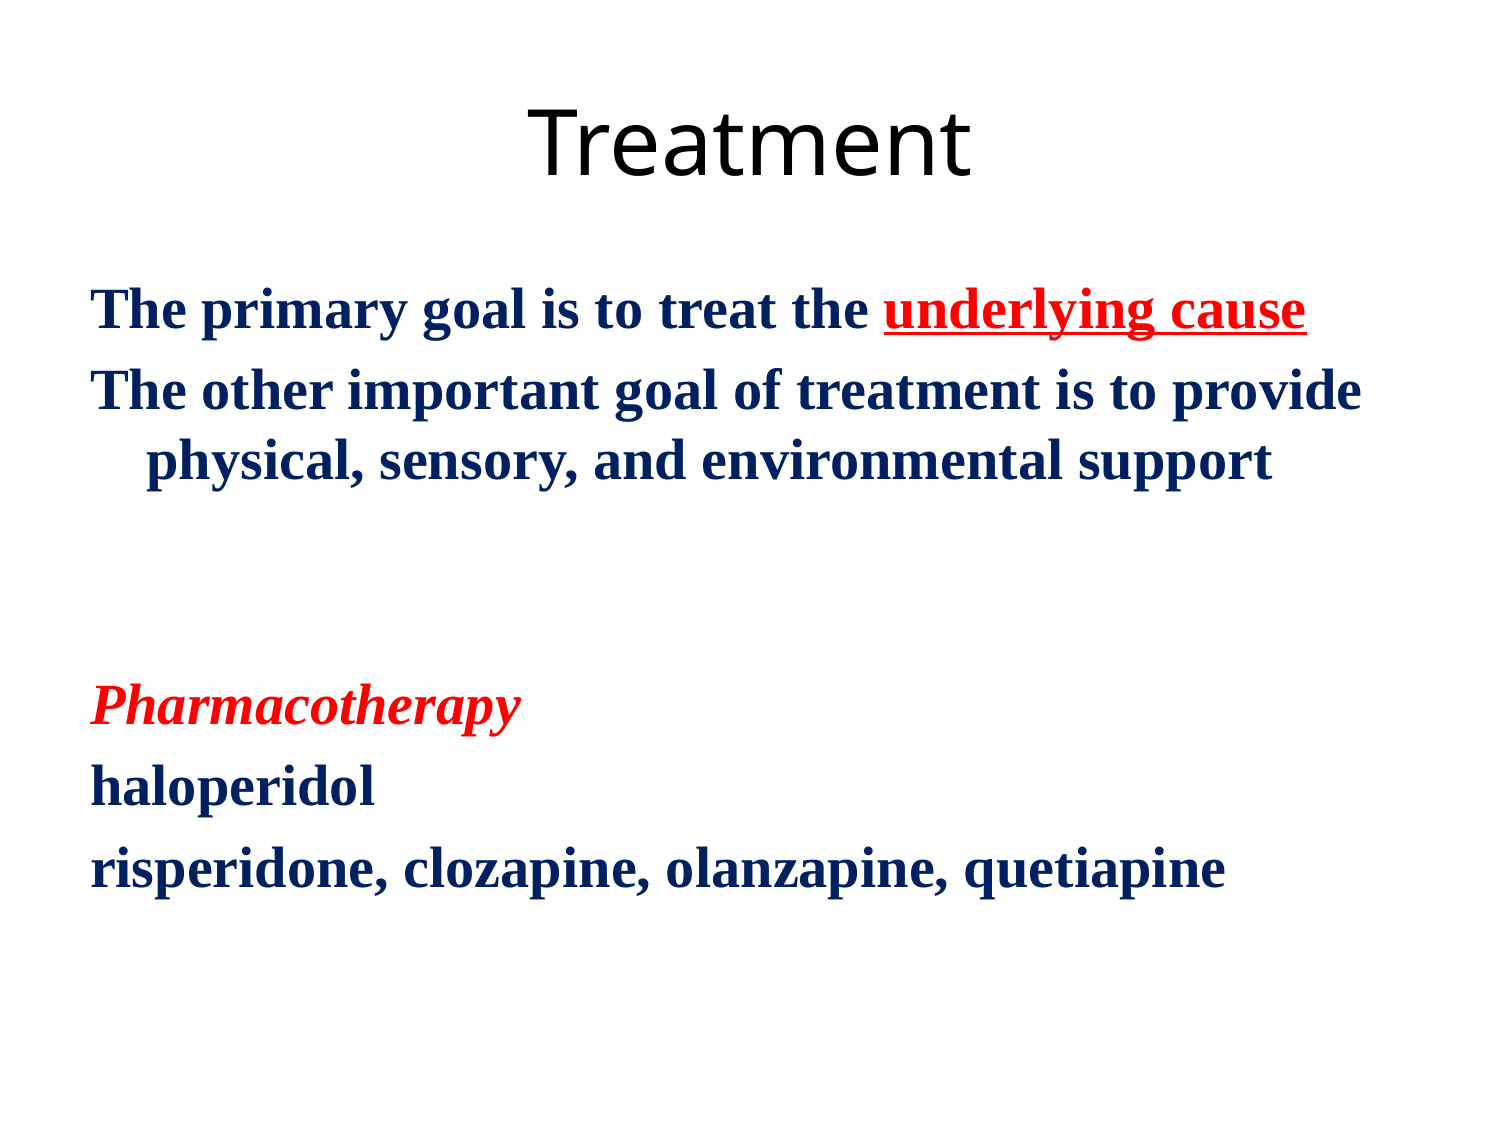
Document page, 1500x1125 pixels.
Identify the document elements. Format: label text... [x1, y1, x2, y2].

list The primary goal is to treat the underlying cause The other important goal of treatment is to provide physical, sensory, and environmental support Pharmacotherapy haloperidol risperidone, clozapine, olanzapine, quetiapine [75, 262, 1425, 1079]
title Treatment [75, 45, 1425, 233]
